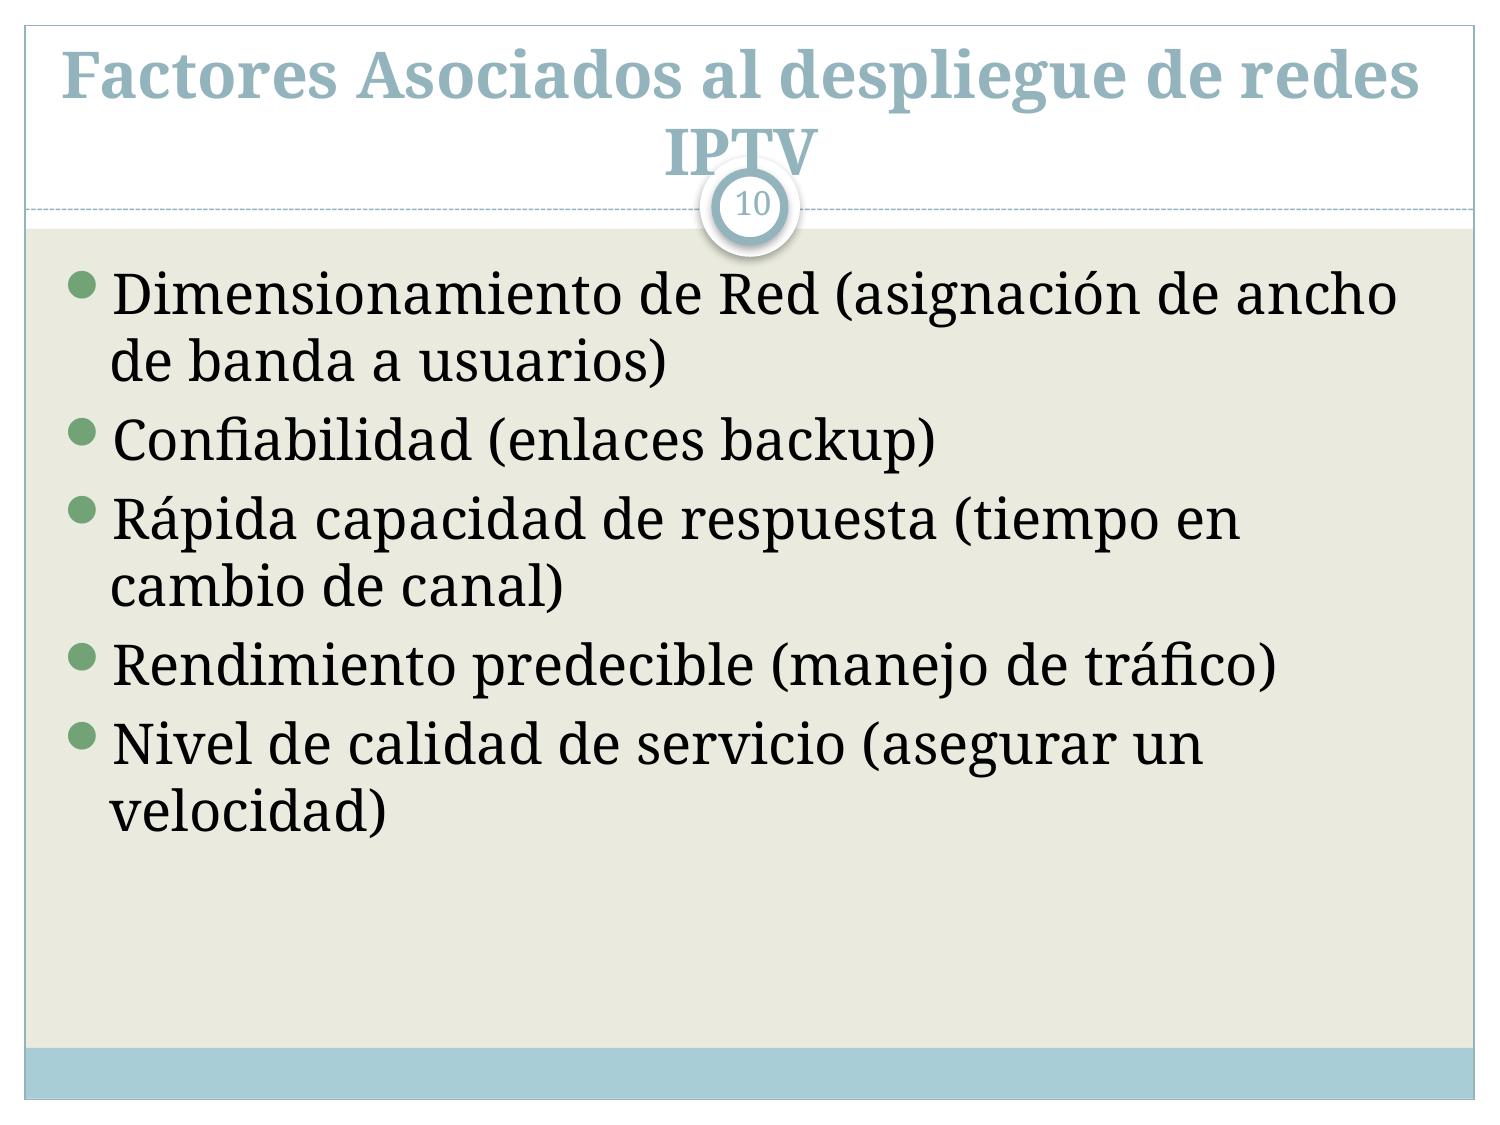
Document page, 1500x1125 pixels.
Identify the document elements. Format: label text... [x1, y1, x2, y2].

list Dimensionamiento de Red (asignación de ancho de banda a usuarios) Confiabilidad (enlaces backup) Rápida capacidad de respuesta (tiempo en cambio de canal) Rendimiento predecible (manejo de tráfico) Nivel de calidad de servicio (asegurar un velocidad) [49, 250, 1445, 1001]
title Factores Asociados al despliegue de redes IPTV [41, 42, 1442, 197]
slide_number 10 [715, 168, 791, 241]
